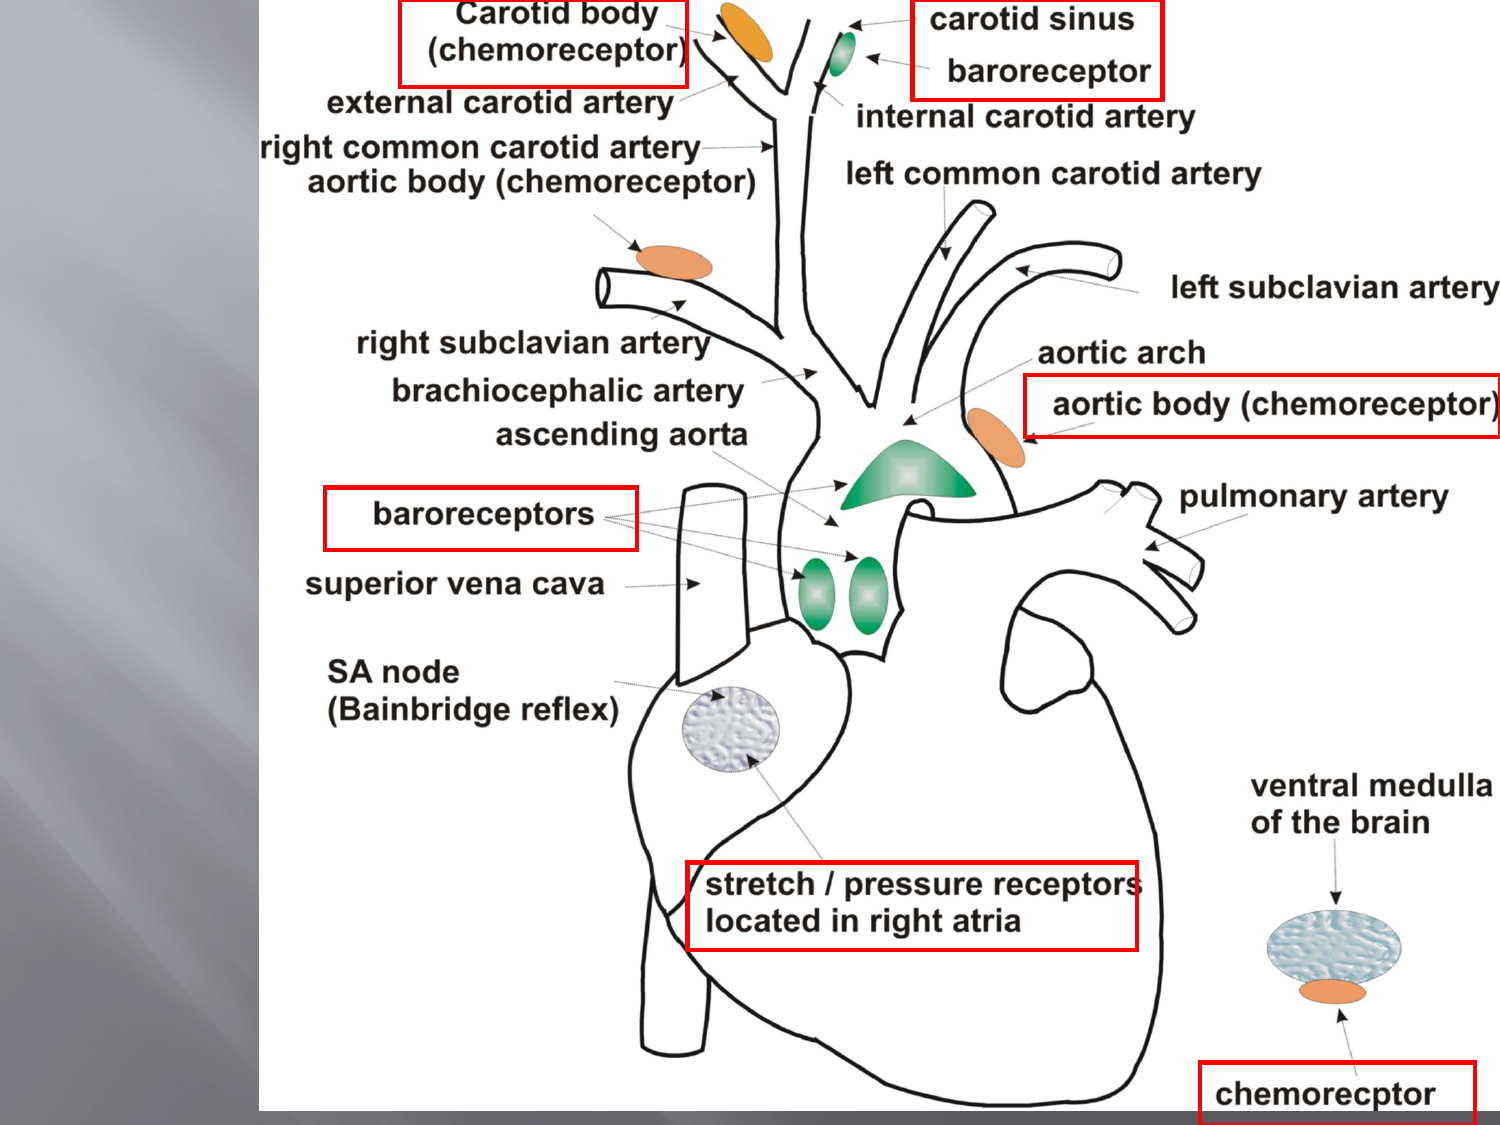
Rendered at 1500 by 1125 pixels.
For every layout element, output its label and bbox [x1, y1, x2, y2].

picture [259, 0, 1500, 1112]
